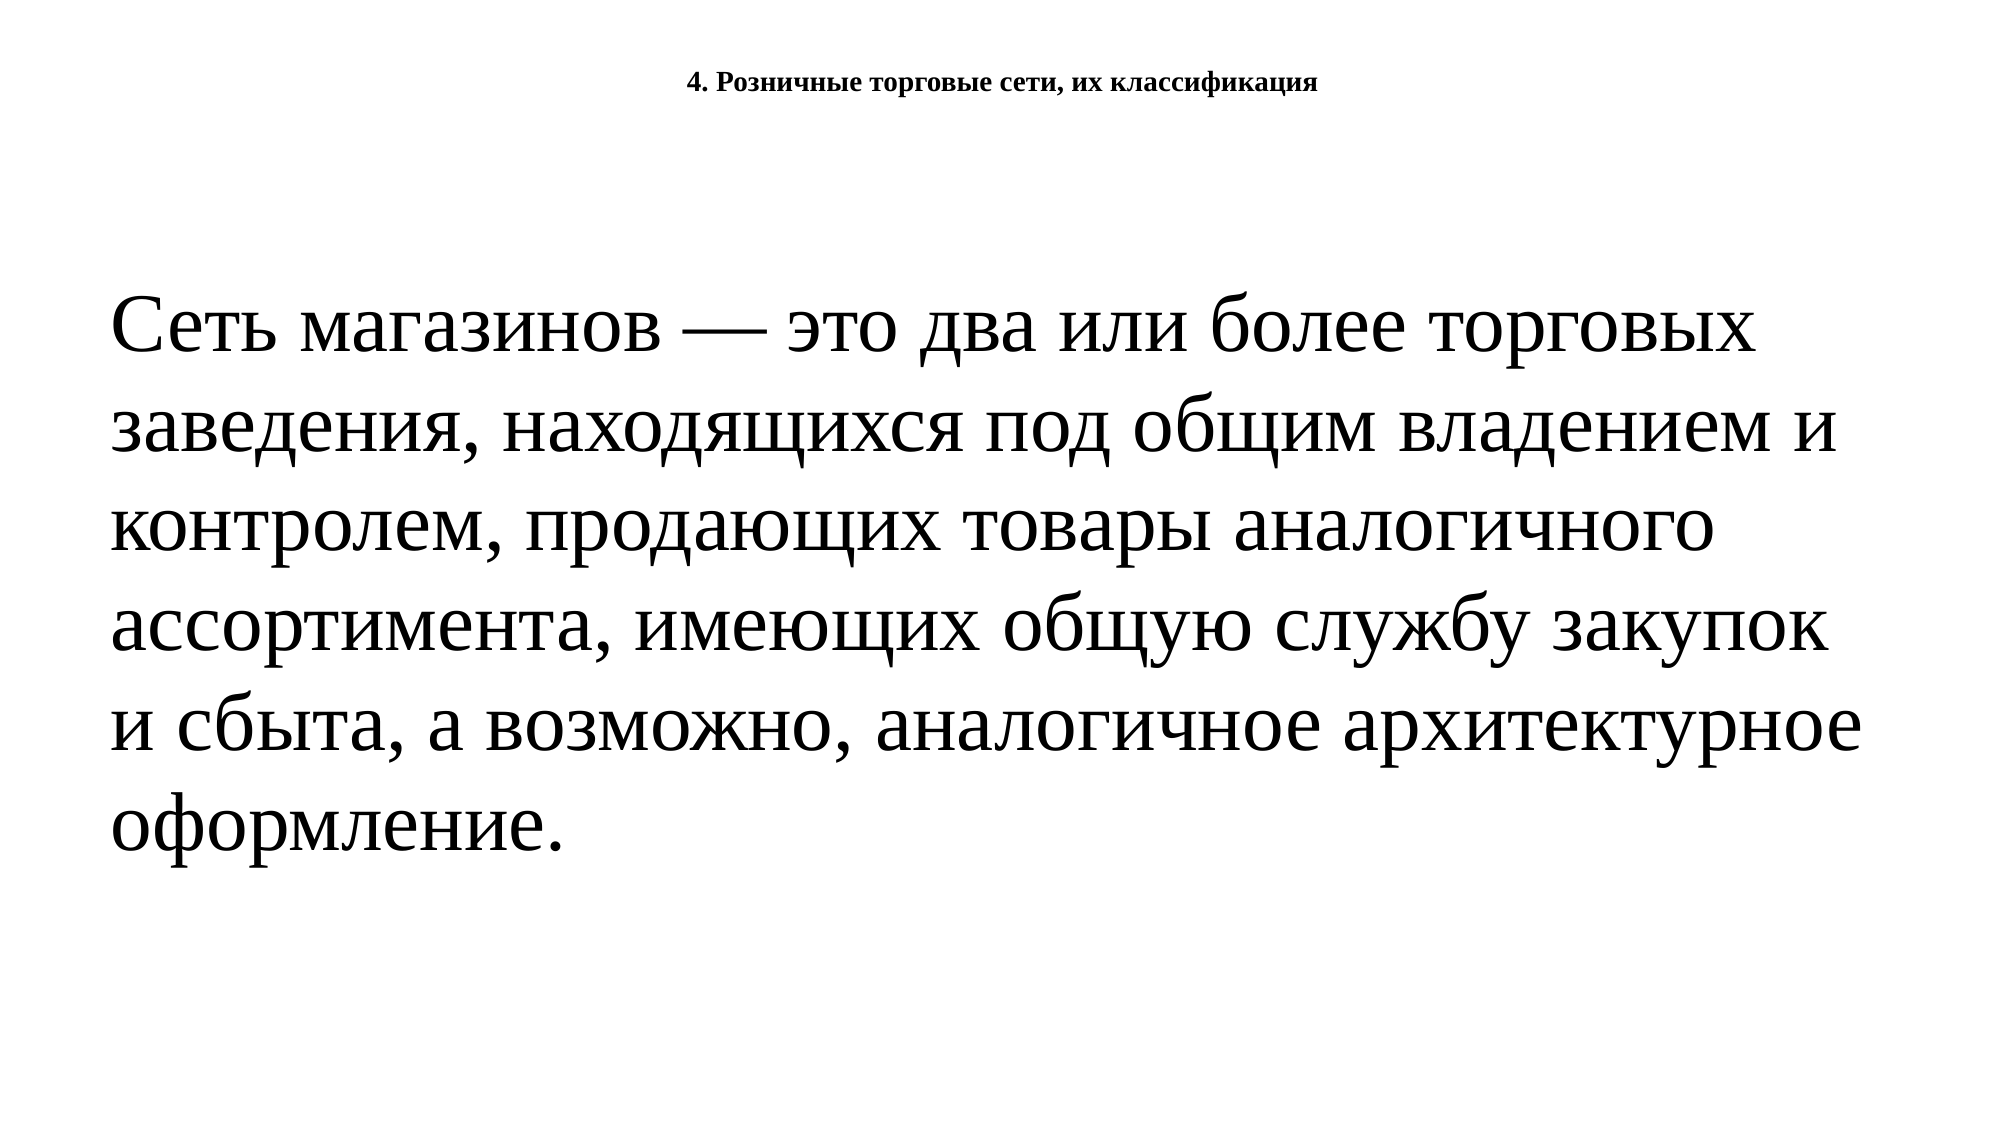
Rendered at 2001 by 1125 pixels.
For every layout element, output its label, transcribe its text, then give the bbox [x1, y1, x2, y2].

text_box 4. Розничные торговые сети, их классификация Сеть магазинов — это два или более торговых заведения, находящихся под общим владением и контролем, продающих товары аналогичного ассортимента, имеющих общую службу закупок и сбыта, а возможно, аналогичное архитектурное оформление. [96, 55, 1910, 875]
